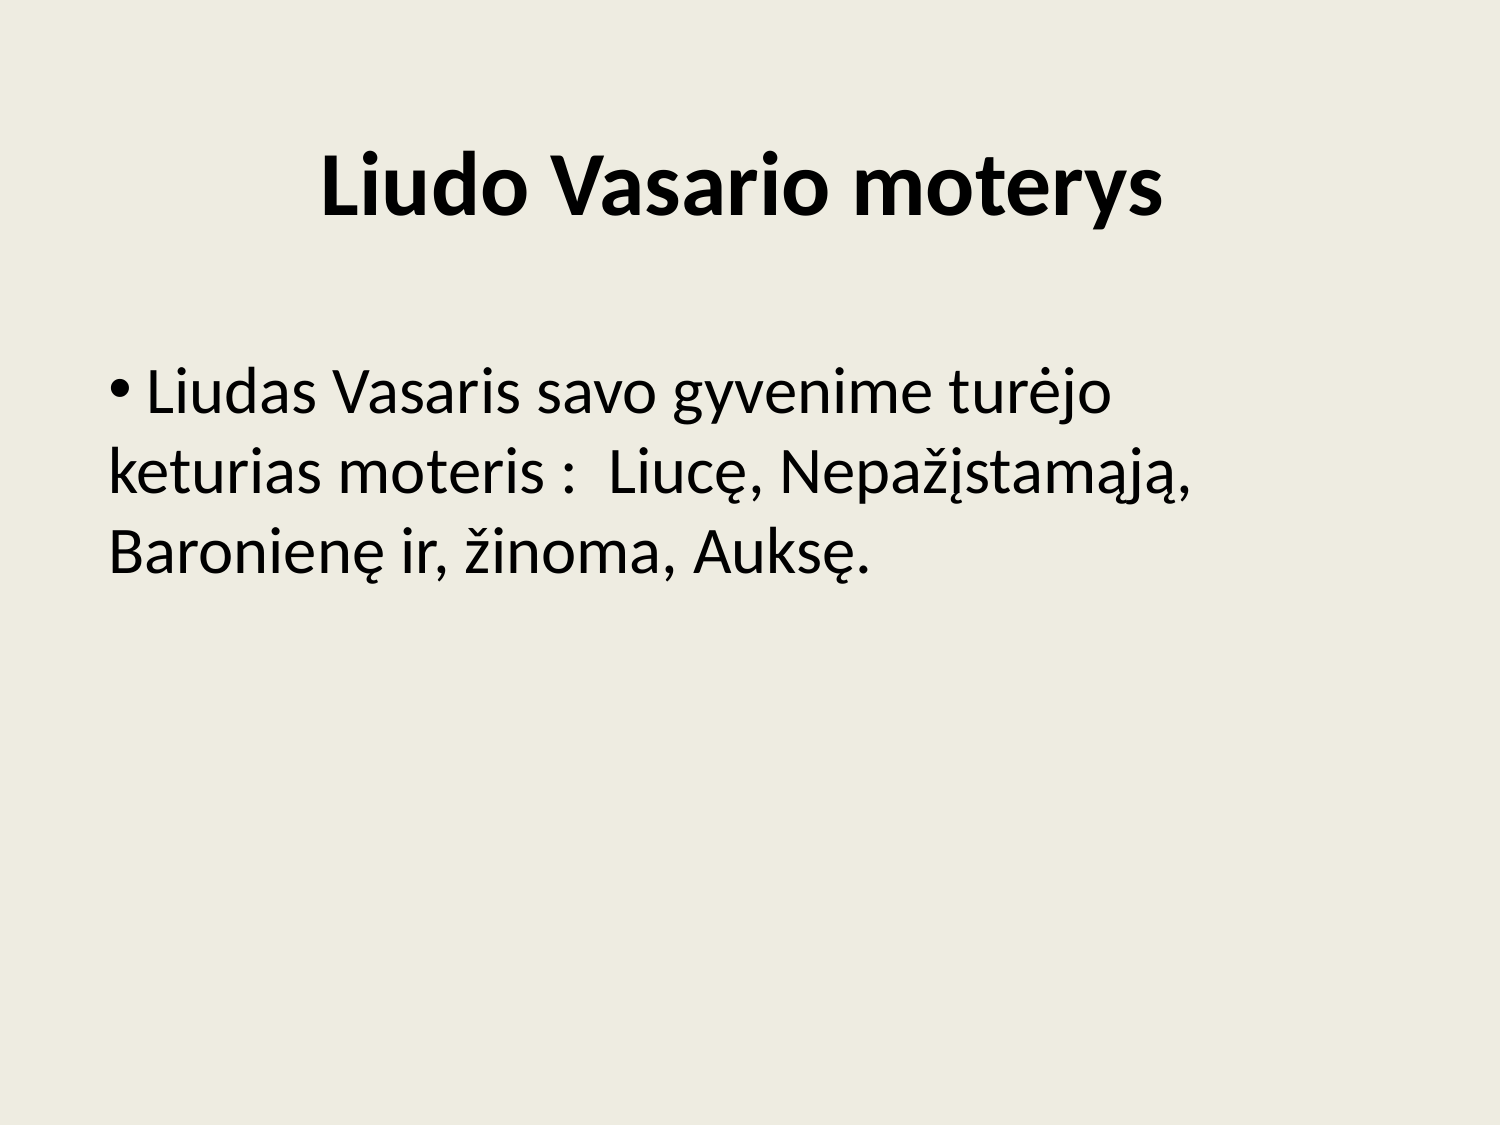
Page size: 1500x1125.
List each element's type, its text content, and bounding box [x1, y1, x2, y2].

title Liudo Vasario moterys [105, 58, 1381, 300]
text_box Liudas Vasaris savo gyvenime turėjo keturias moteris : Liucę, Nepažįstamąją, Baronienę ir, žinoma, Auksę. [93, 339, 1278, 595]
